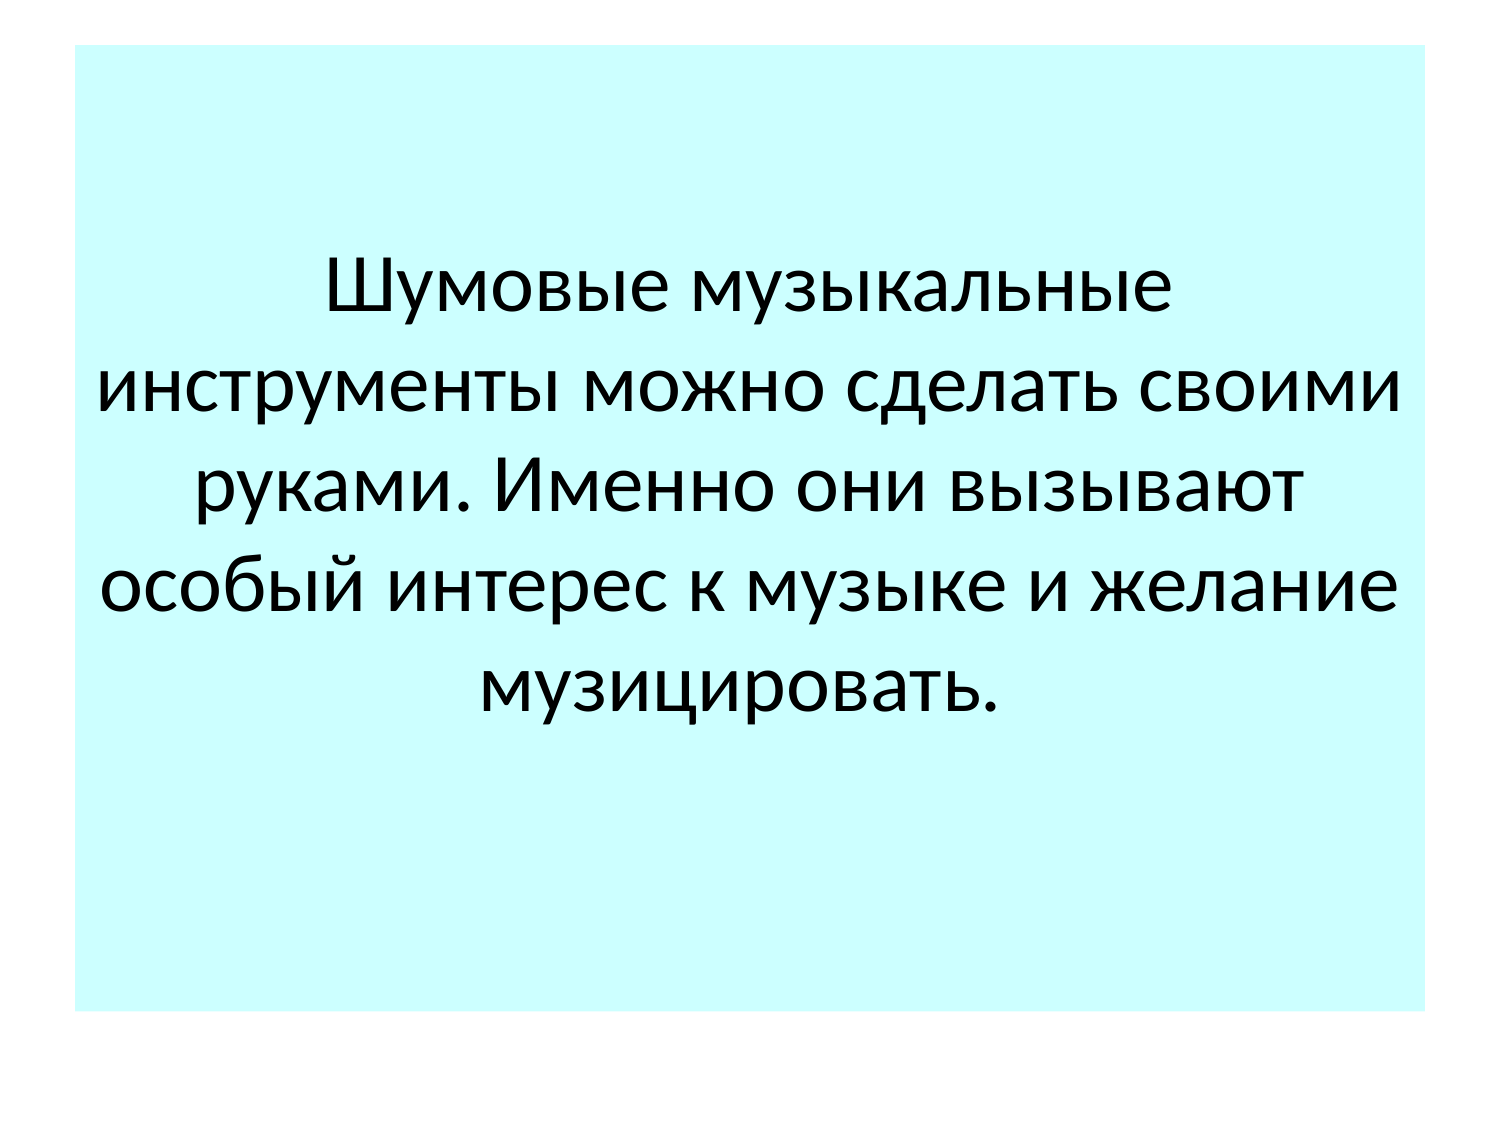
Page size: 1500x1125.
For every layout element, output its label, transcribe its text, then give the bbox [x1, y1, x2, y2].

title Шумовые музыкальные инструменты можно сделать своими руками. Именно они вызывают особый интерес к музыке и желание музицировать. [75, 45, 1425, 1012]
